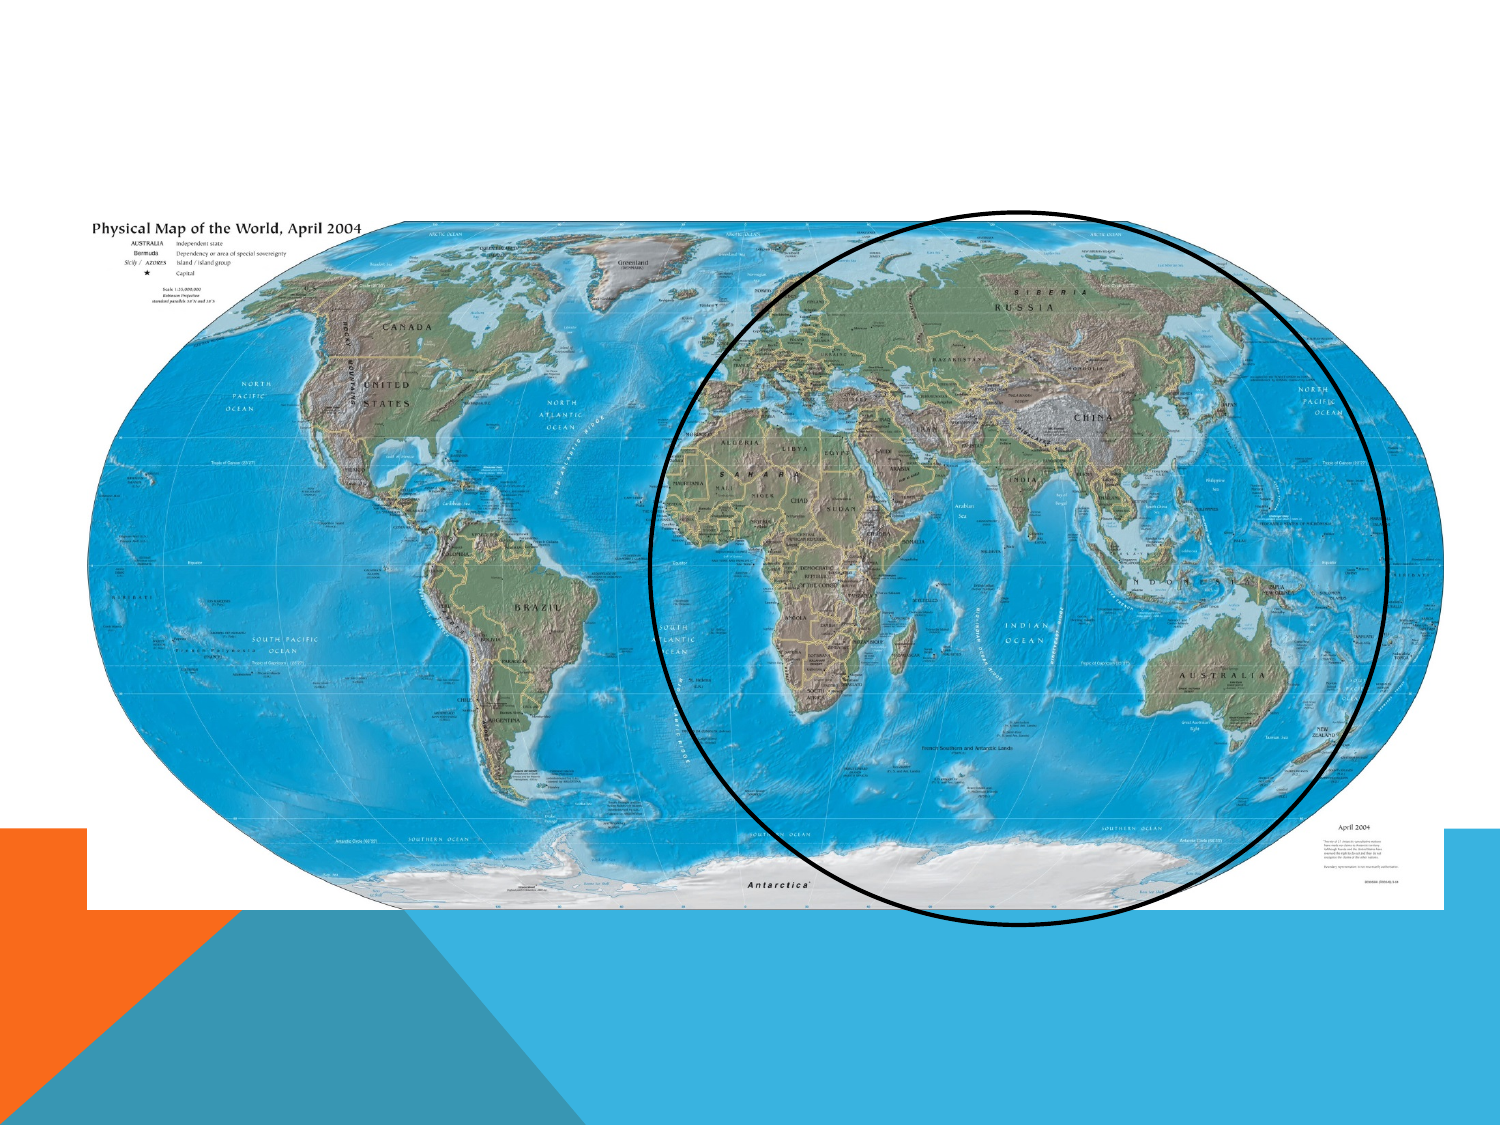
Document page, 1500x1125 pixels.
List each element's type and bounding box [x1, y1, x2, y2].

text_box [933, 210, 1105, 220]
picture [87, 221, 1444, 910]
text_box [940, 919, 1097, 928]
